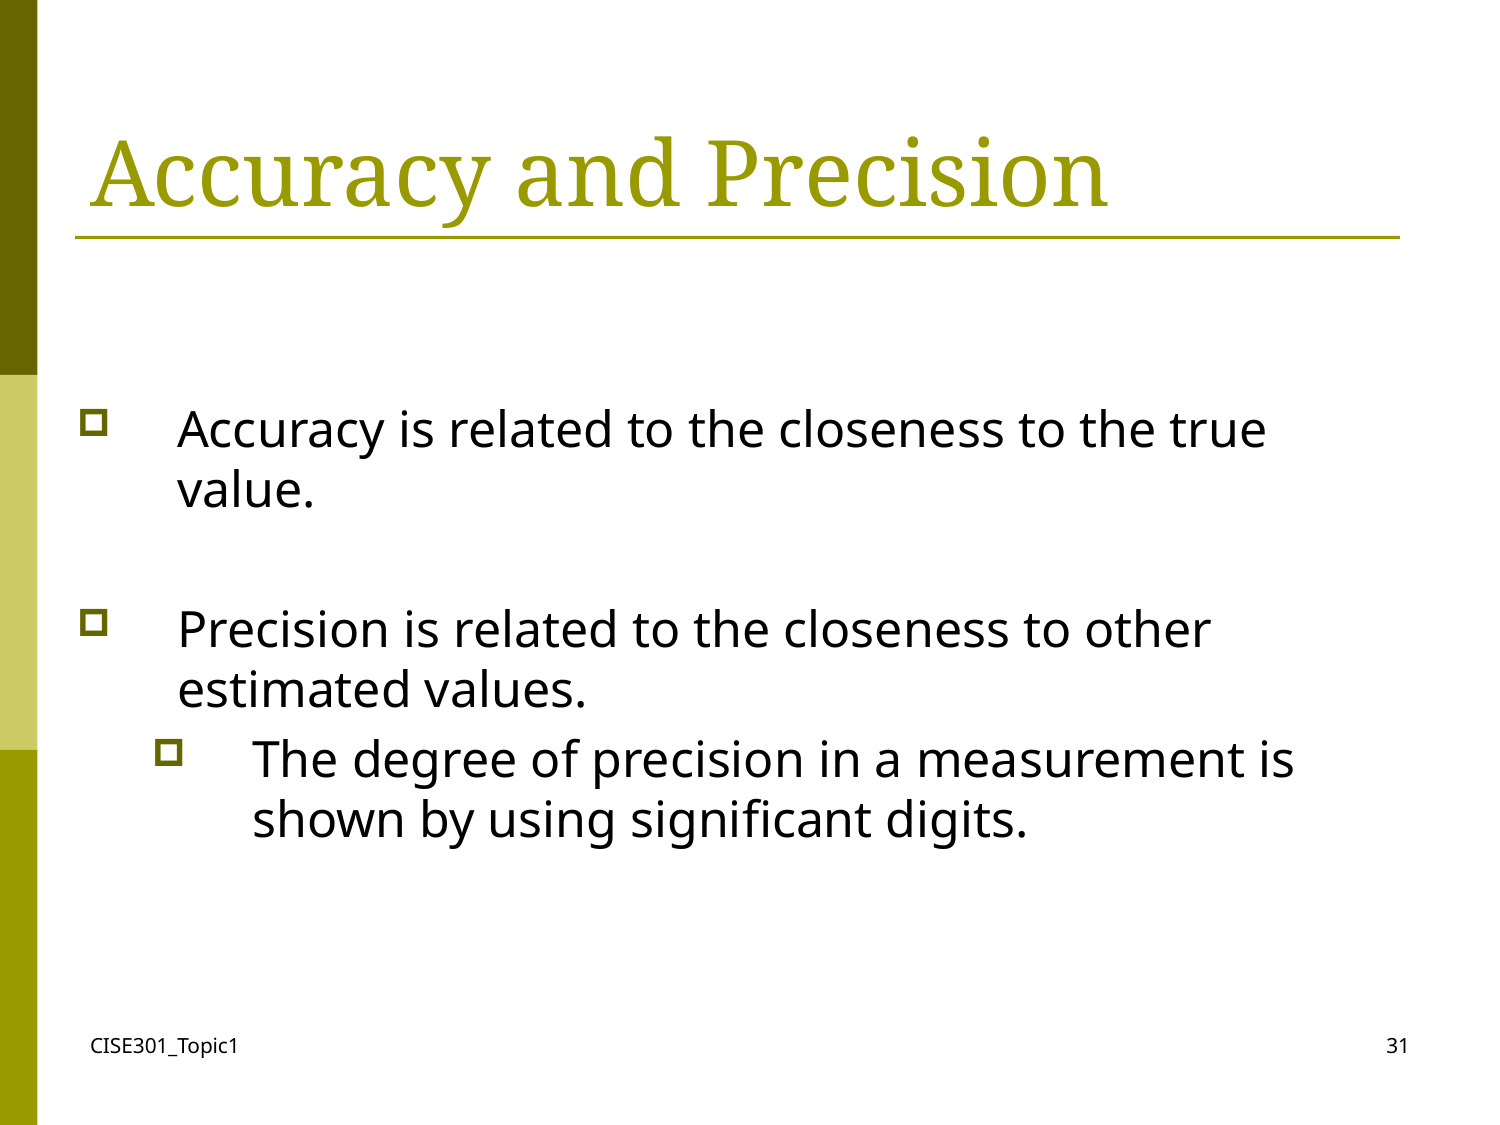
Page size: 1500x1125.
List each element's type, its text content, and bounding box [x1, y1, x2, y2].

slide_number 31 [1074, 1024, 1426, 1101]
title Accuracy and Precision [74, 45, 1426, 233]
text_box Accuracy is related to the closeness to the true value. Precision is related to the closeness to other estimated values. The degree of precision in a measurement is shown by using significant digits. [62, 299, 1413, 938]
list [74, 262, 1426, 1006]
slide_number CISE301_Topic1 [74, 1024, 426, 1101]
